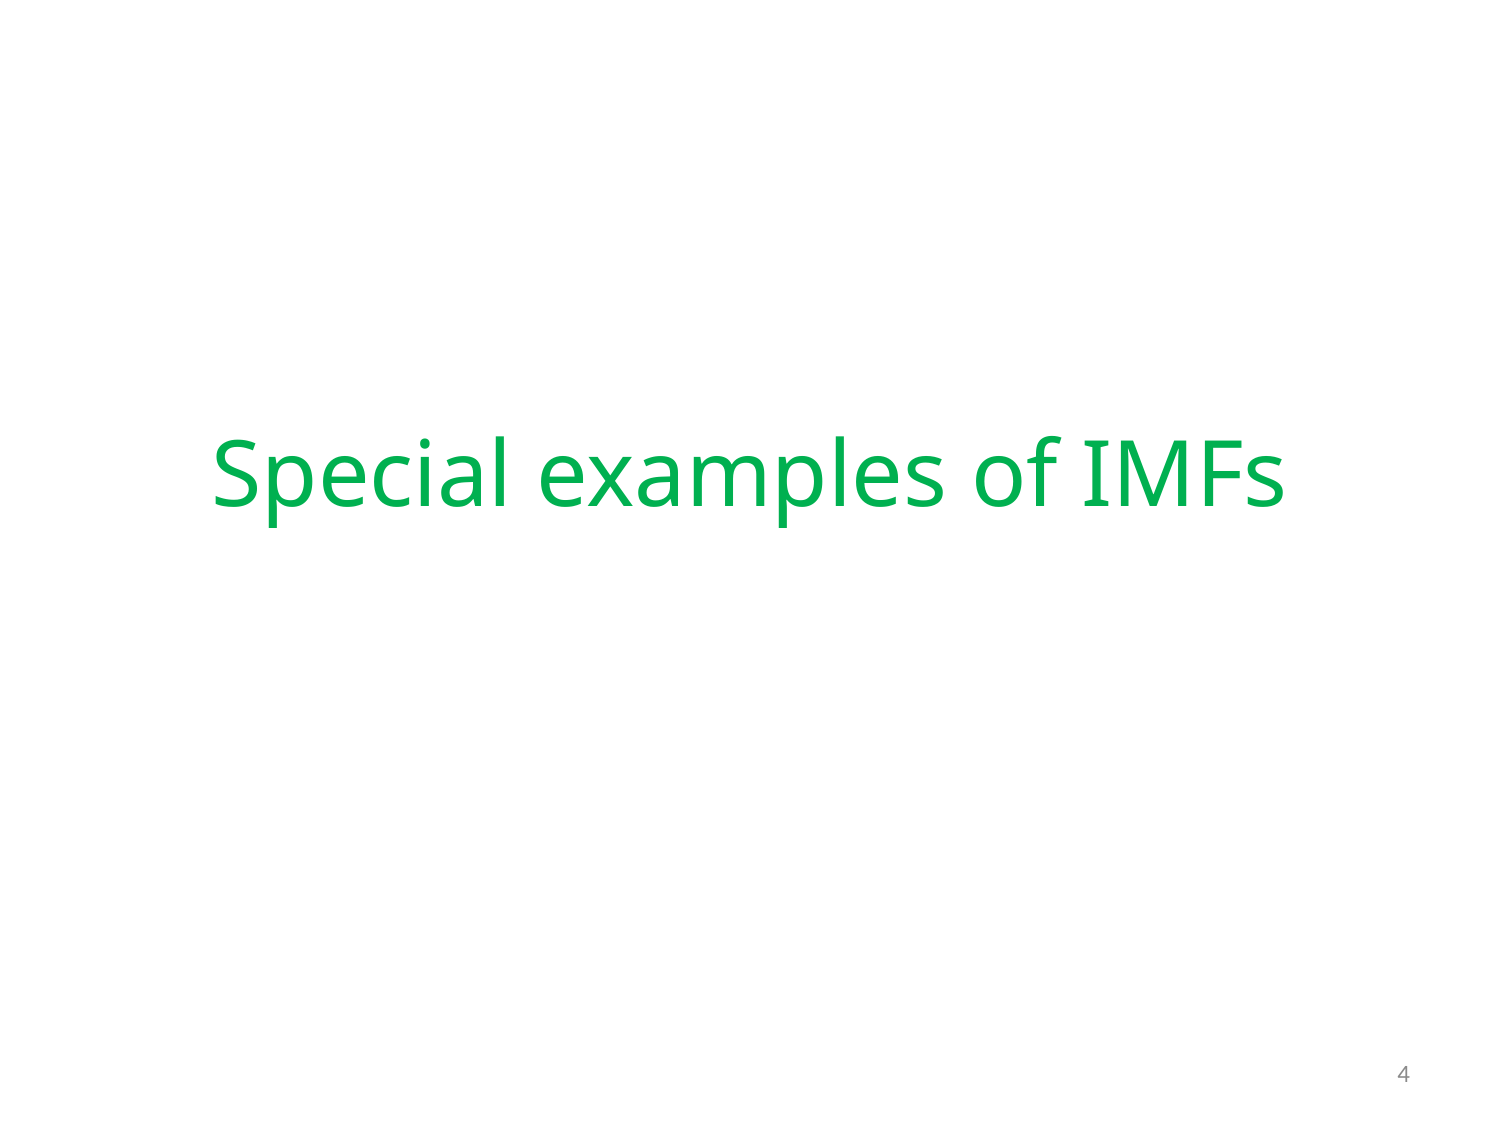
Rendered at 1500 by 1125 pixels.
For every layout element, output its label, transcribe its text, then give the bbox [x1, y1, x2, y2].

slide_number 4 [1074, 1042, 1425, 1103]
title Special examples of IMFs [112, 349, 1388, 591]
